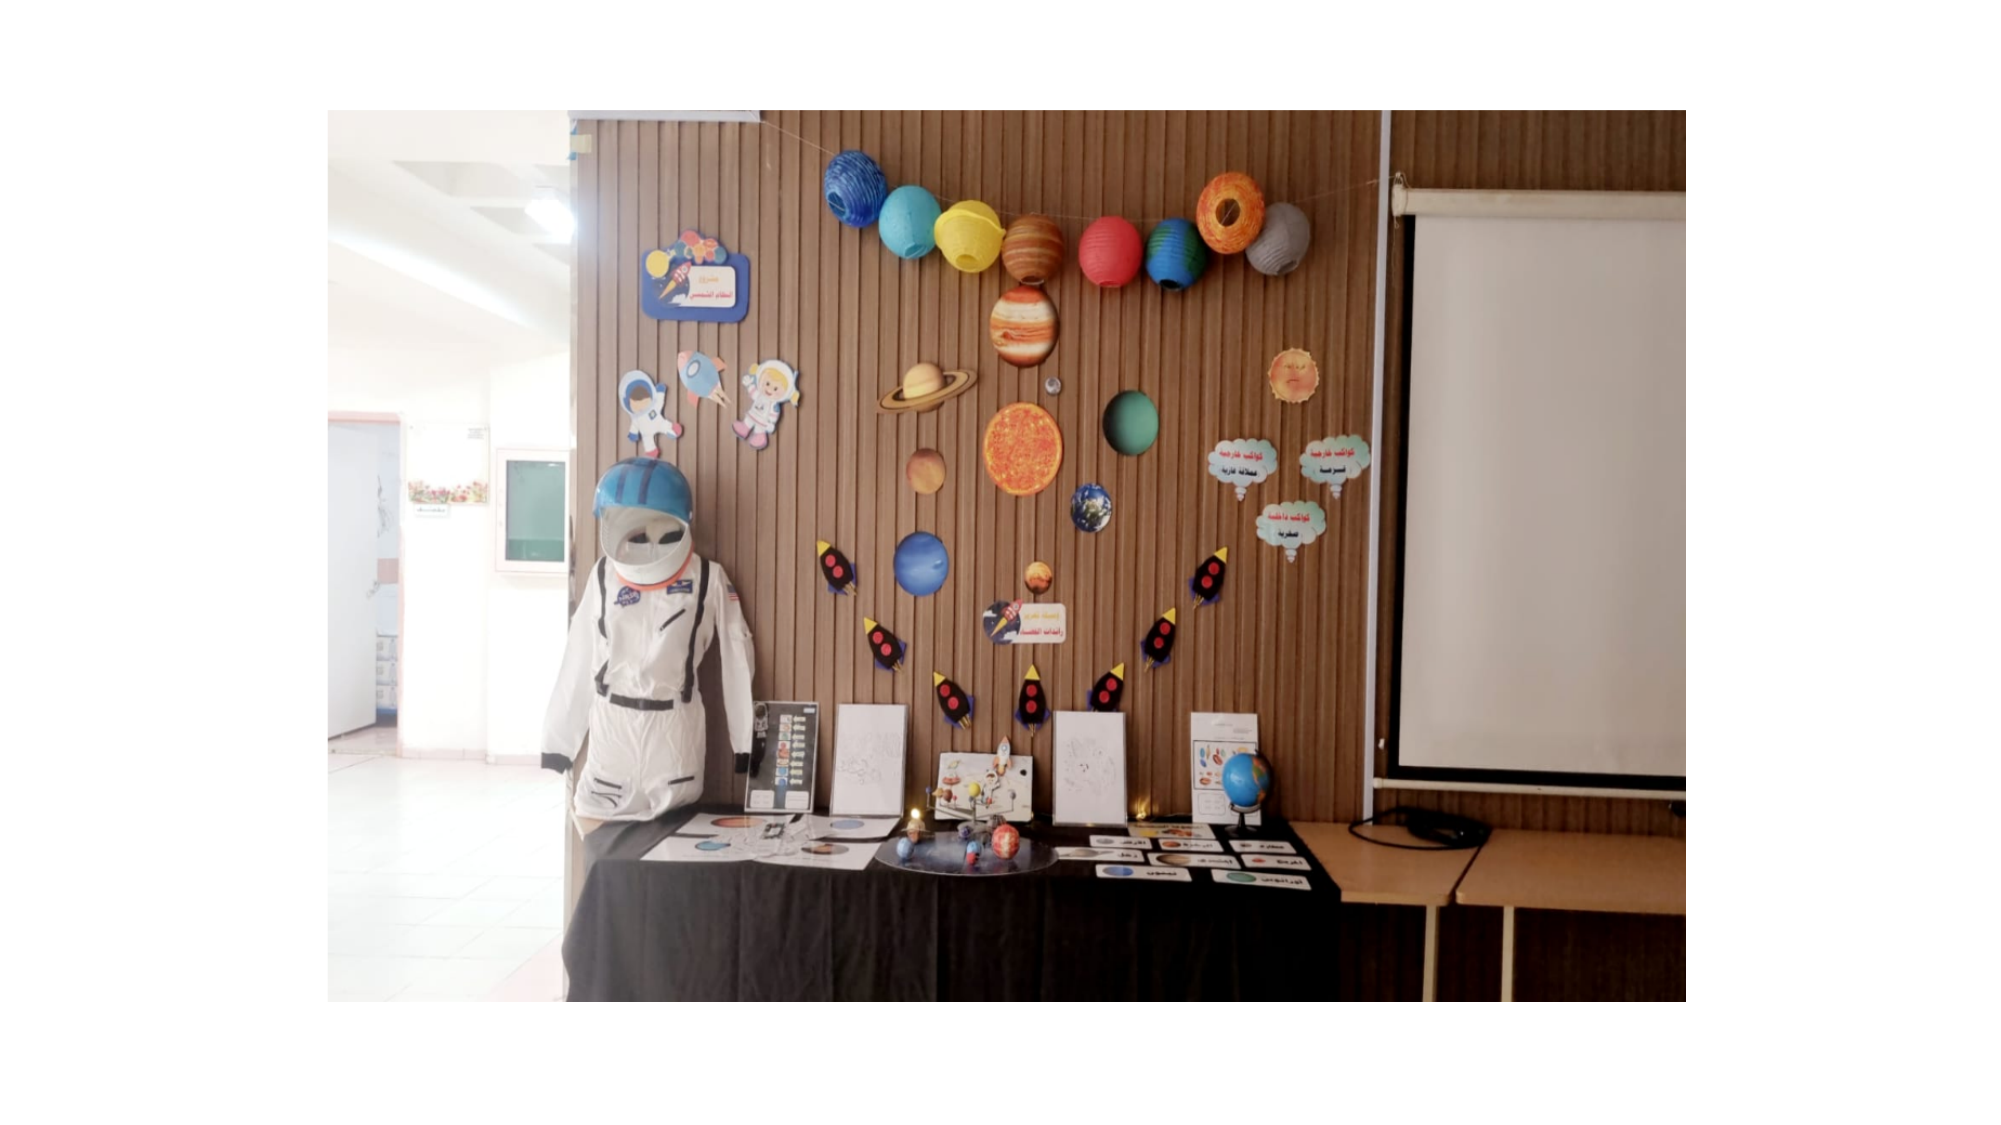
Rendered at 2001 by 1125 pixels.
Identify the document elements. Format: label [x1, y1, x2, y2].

picture [329, 0, 1686, 1125]
